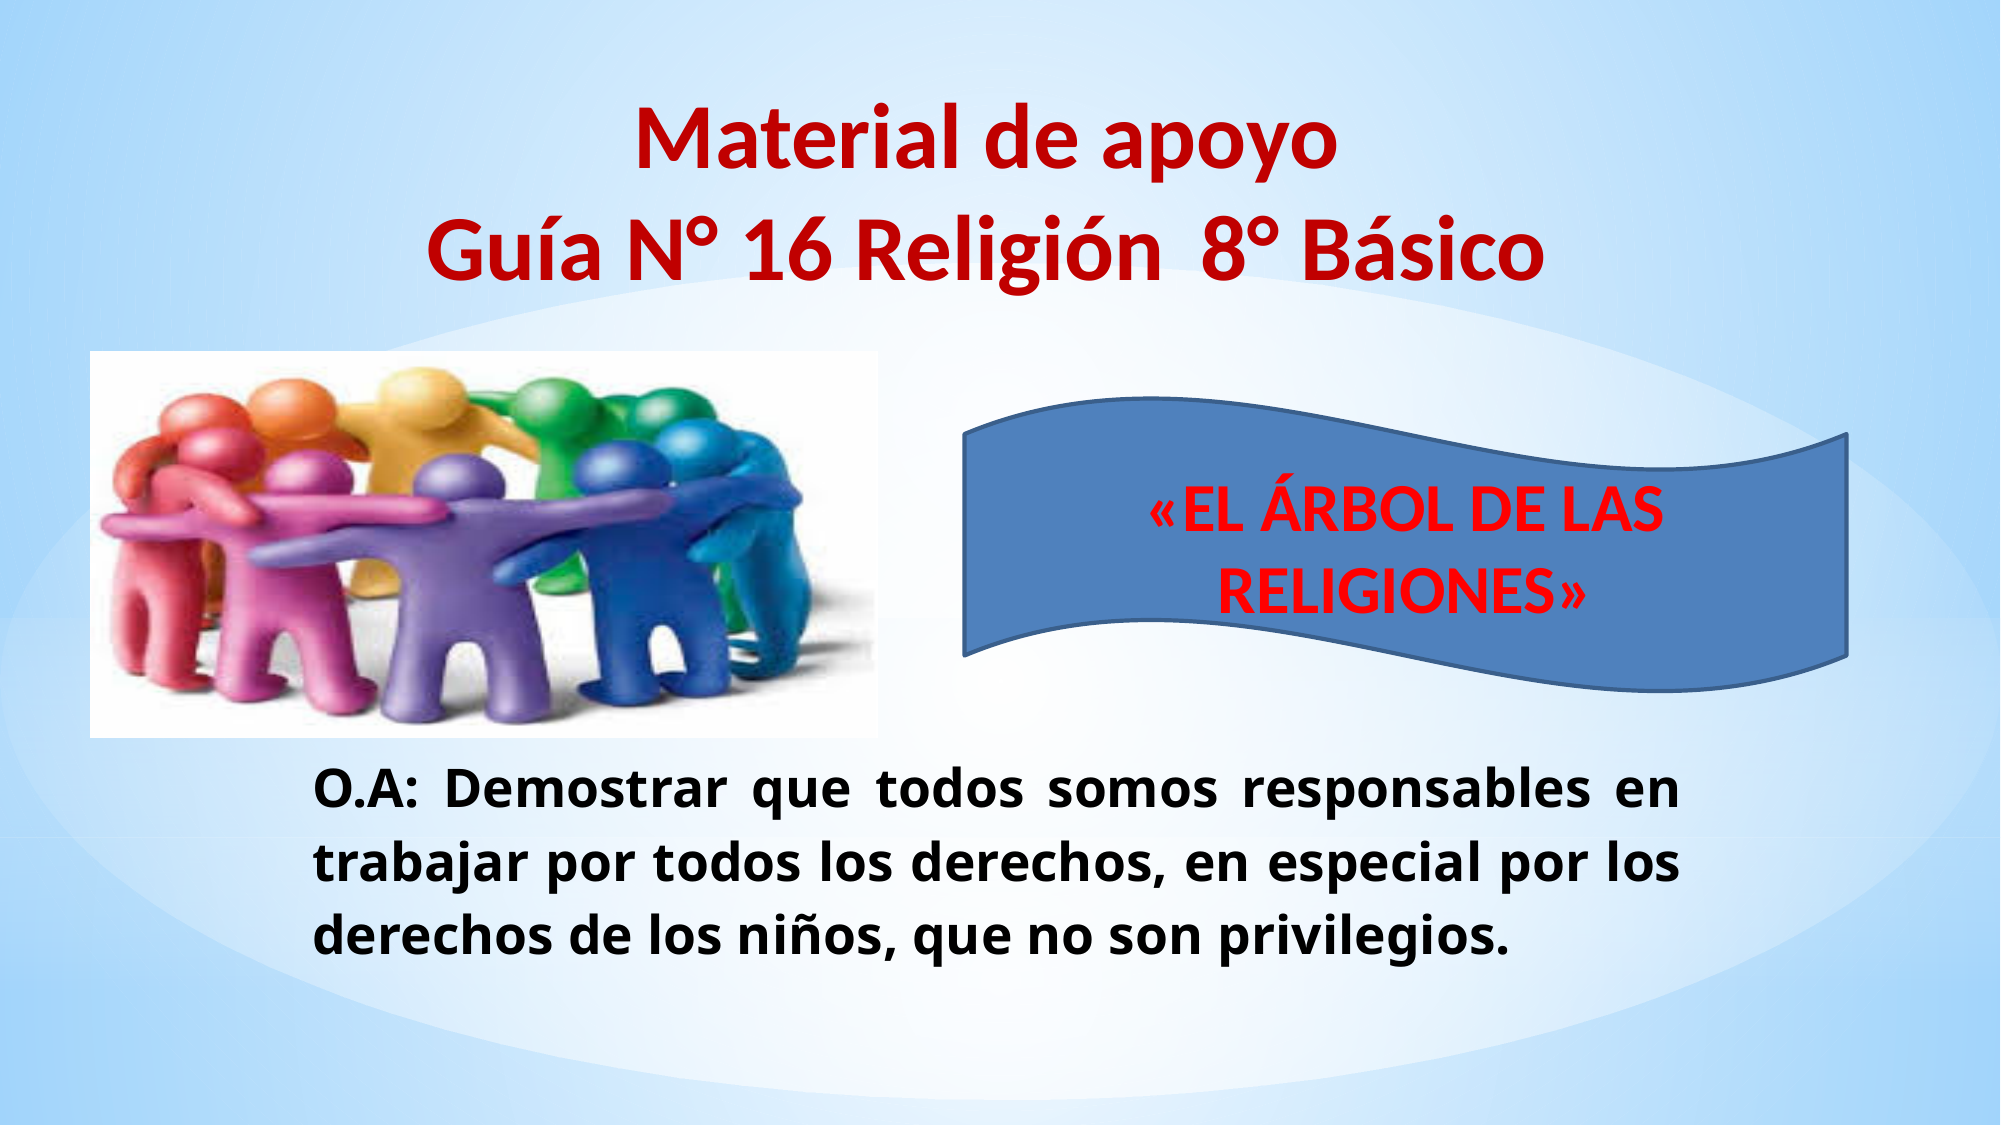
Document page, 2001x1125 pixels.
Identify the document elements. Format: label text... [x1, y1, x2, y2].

text_box O.A: Demostrar que todos somos responsables en trabajar por todos los derechos, en especial por los derechos de los niños, que no son privilegios. [297, 737, 1698, 1025]
text_box «EL ÁRBOL DE LAS RELIGIONES» [964, 398, 1847, 692]
text_box Material de apoyo Guía N° 16 Religión 8° Básico [147, 66, 1848, 308]
picture [90, 351, 879, 738]
